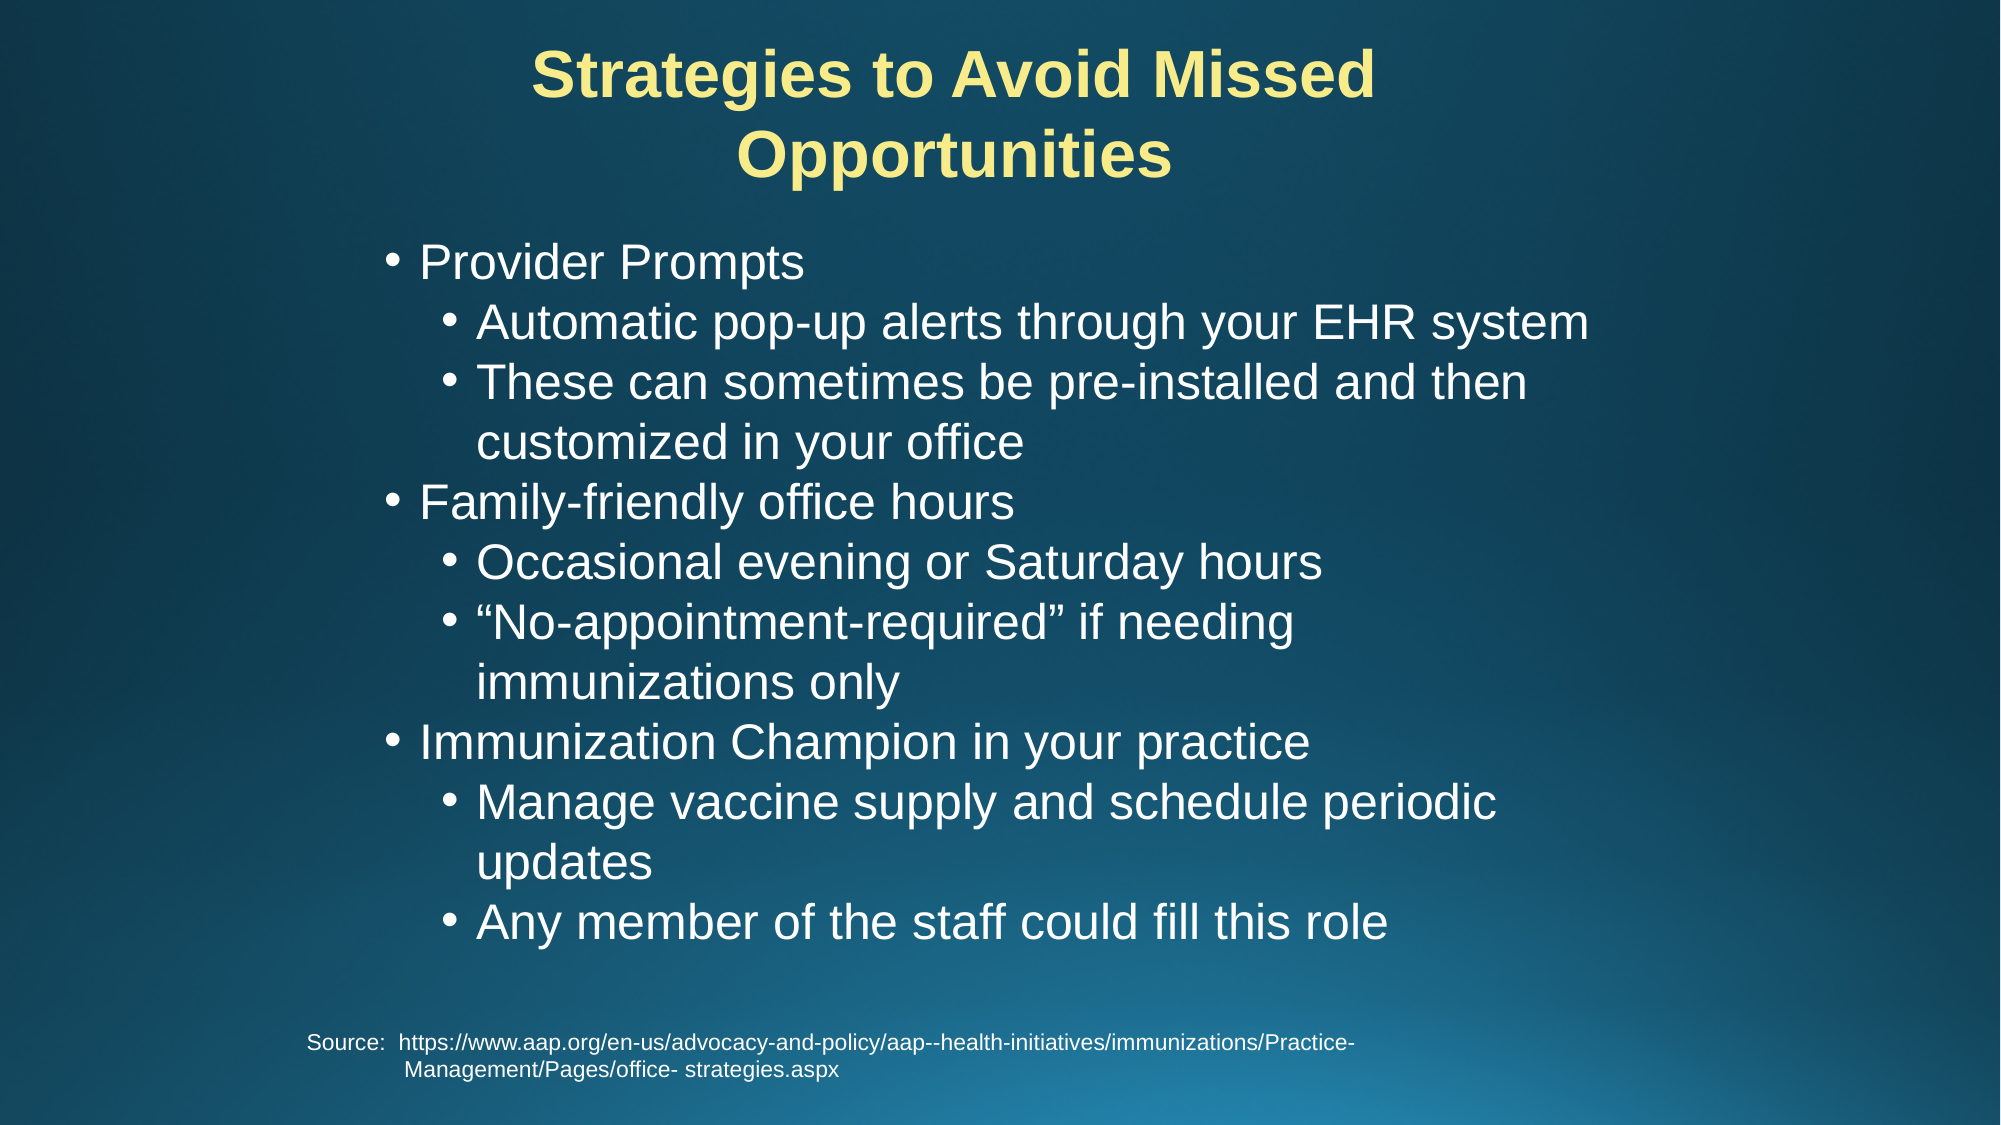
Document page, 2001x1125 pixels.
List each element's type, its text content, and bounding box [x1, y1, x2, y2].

text_box Strategies to Avoid Missed Opportunities [370, 23, 1541, 199]
picture [0, 0, 2001, 1125]
text_box Provider Prompts Automatic pop-up alerts through your EHR system These can sometimes be pre-installed and then customized in your office Family-friendly office hours Occasional evening or Saturday hours “No-appointment-required” if needing immunizations only Immunization Champion in your practice Manage vaccine supply and schedule periodic updates Any member of the staff could fill this role [369, 221, 1613, 957]
text_box Source: https://www.aap.org/en-us/advocacy-and-policy/aap--health-initiatives/immunizations/Practice- Management/Pages/office- strategies.aspx [291, 1020, 1555, 1090]
